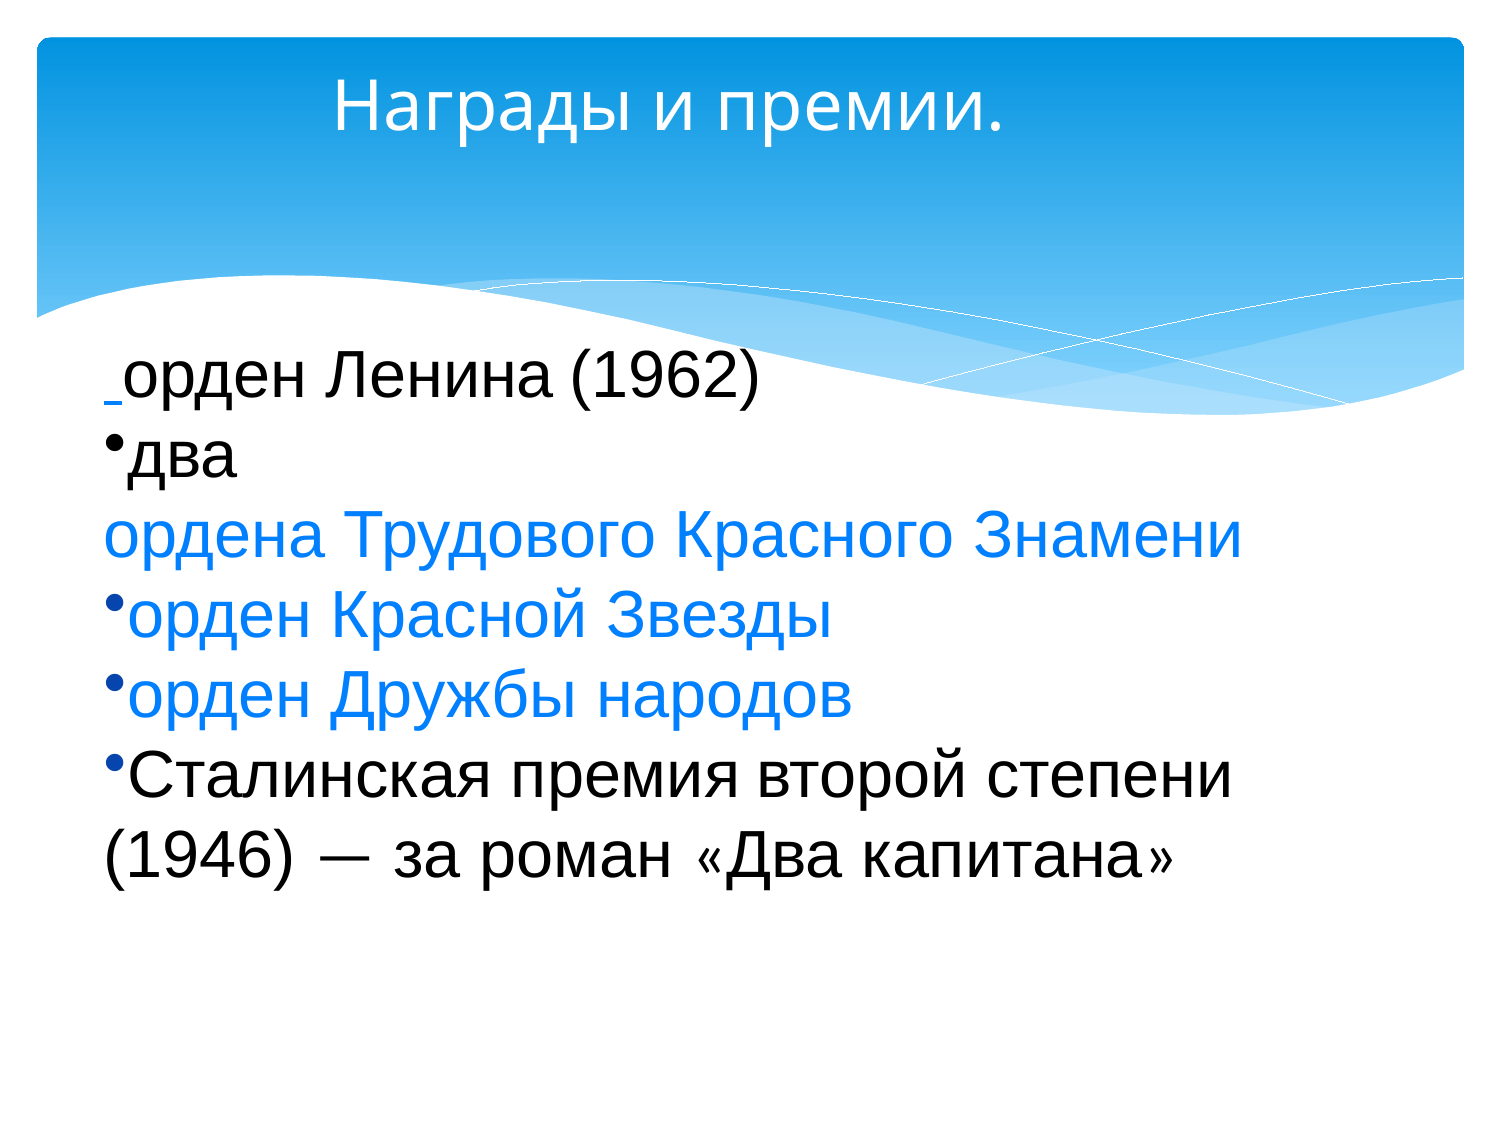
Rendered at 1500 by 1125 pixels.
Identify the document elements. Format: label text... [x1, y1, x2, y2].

title Награды и премии. [75, 52, 1263, 153]
text_box орден Ленина (1962) два ордена Трудового Красного Знамени орден Красной Звезды орден Дружбы народов Сталинская премия второй степени (1946) — за роман «Два капитана» [88, 188, 1401, 898]
